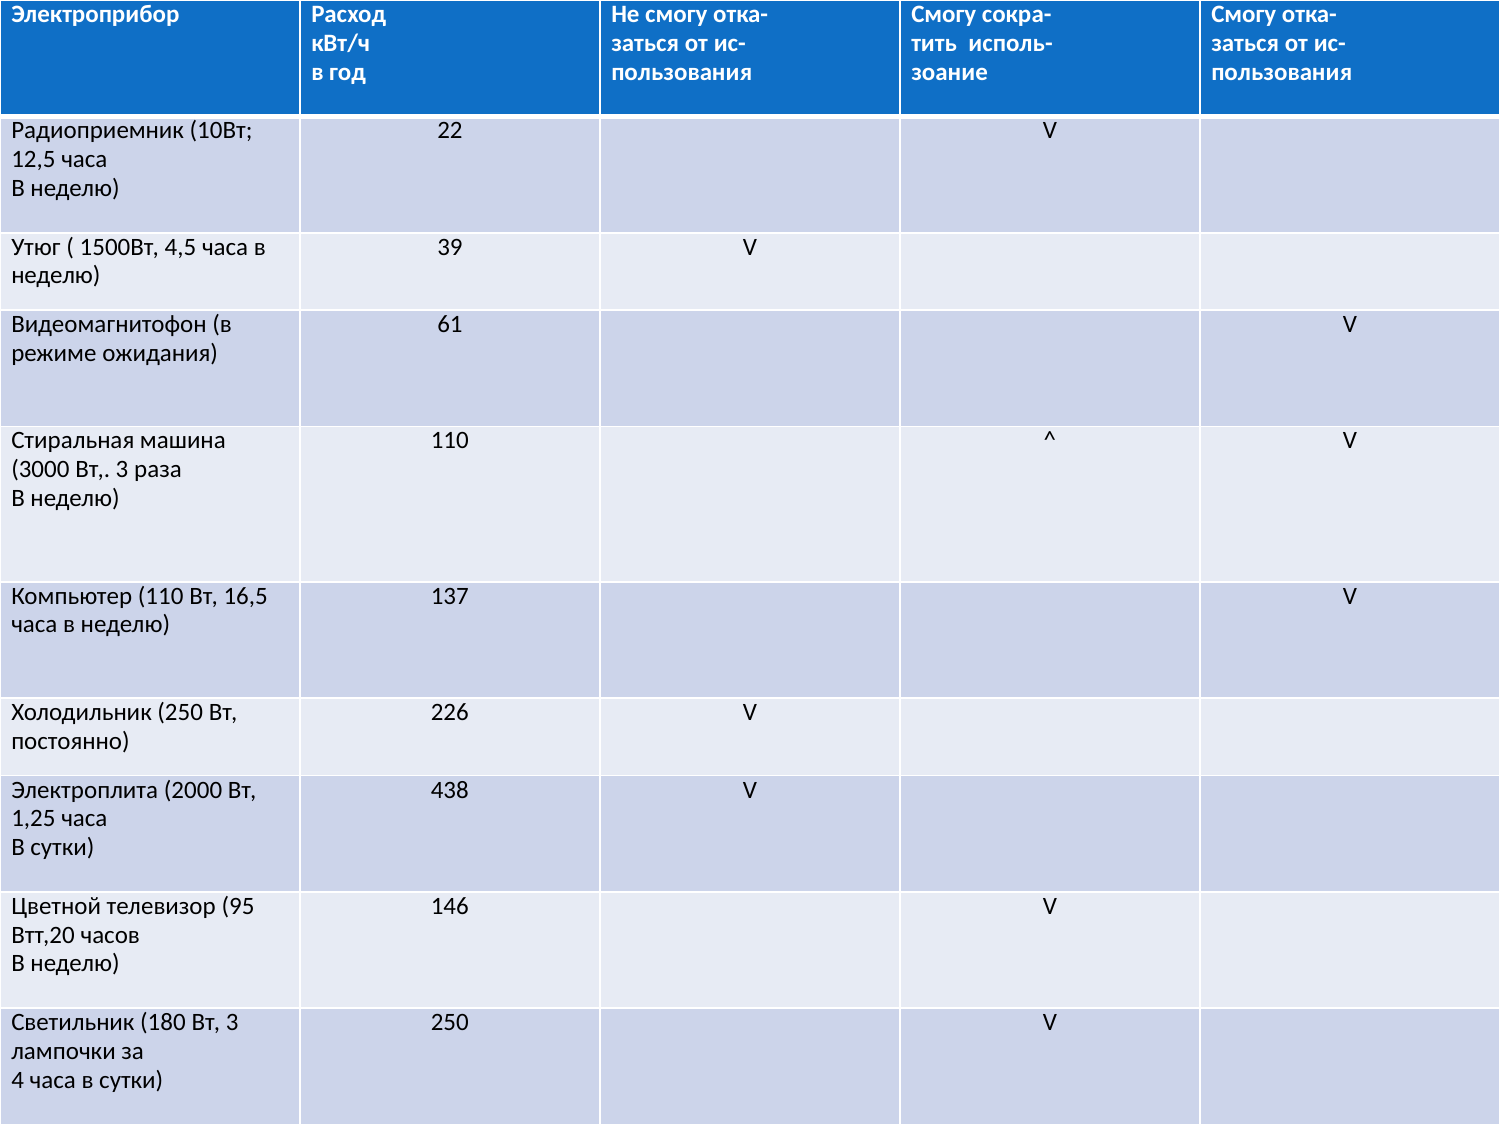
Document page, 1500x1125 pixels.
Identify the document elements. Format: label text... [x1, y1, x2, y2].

table_cell [901, 699, 1199, 775]
table_cell 226 [301, 699, 599, 775]
table_cell V [901, 893, 1199, 1007]
table_cell Электроплита (2000 Вт, 1,25 часа В сутки) [1, 776, 299, 891]
table_cell [1201, 119, 1499, 232]
table_cell [901, 311, 1199, 426]
table_cell V [601, 699, 899, 775]
table_cell [601, 583, 899, 697]
table_cell 22 [301, 119, 599, 232]
table_cell Цветной телевизор (95 Втт,20 часов В неделю) [1, 893, 299, 1007]
table_cell [901, 234, 1199, 309]
table_cell [601, 1009, 899, 1124]
table_cell V [1201, 311, 1499, 426]
table_cell [1201, 1009, 1499, 1124]
table_cell ^ [901, 427, 1199, 581]
table_cell 250 [301, 1009, 599, 1124]
table_cell [901, 776, 1199, 891]
table_cell Холодильник (250 Вт, постоянно) [1, 699, 299, 775]
table_cell 110 [301, 427, 599, 581]
table_header Смогу сокра- тить исполь- зоание [901, 1, 1199, 114]
table_cell V [601, 776, 899, 891]
table_cell 438 [301, 776, 599, 891]
table_cell Радиоприемник (10Вт; 12,5 часа В неделю) [1, 119, 299, 232]
table_cell [901, 583, 1199, 697]
table_cell V [601, 234, 899, 309]
table_cell Компьютер (110 Вт, 16,5 часа в неделю) [1, 583, 299, 697]
table_cell V [1201, 427, 1499, 581]
table_cell Утюг ( 1500Вт, 4,5 часа в неделю) [1, 234, 299, 309]
table_header Смогу отка- заться от ис- пользования [1201, 1, 1499, 114]
table_cell Стиральная машина (3000 Вт,. 3 раза В неделю) [1, 427, 299, 581]
table_cell V [901, 119, 1199, 232]
table_cell [601, 427, 899, 581]
table_cell [601, 119, 899, 232]
table_cell Светильник (180 Вт, 3 лампочки за 4 часа в сутки) [1, 1009, 299, 1124]
table_cell 146 [301, 893, 599, 1007]
table_cell V [901, 1009, 1199, 1124]
table_cell [601, 311, 899, 426]
table_cell [1201, 776, 1499, 891]
table_cell 39 [301, 234, 599, 309]
table_cell [1201, 893, 1499, 1007]
table_cell 137 [301, 583, 599, 697]
table_cell [1201, 234, 1499, 309]
table_header Не смогу отка- заться от ис- пользования [601, 1, 899, 114]
table_cell [1201, 699, 1499, 775]
table_header Электроприбор [1, 1, 299, 114]
table_cell V [1201, 583, 1499, 697]
table_header Расход кВт/ч в год [301, 1, 599, 114]
table_cell 61 [301, 311, 599, 426]
table_cell Видеомагнитофон (в режиме ожидания) [1, 311, 299, 426]
table_cell [601, 893, 899, 1007]
